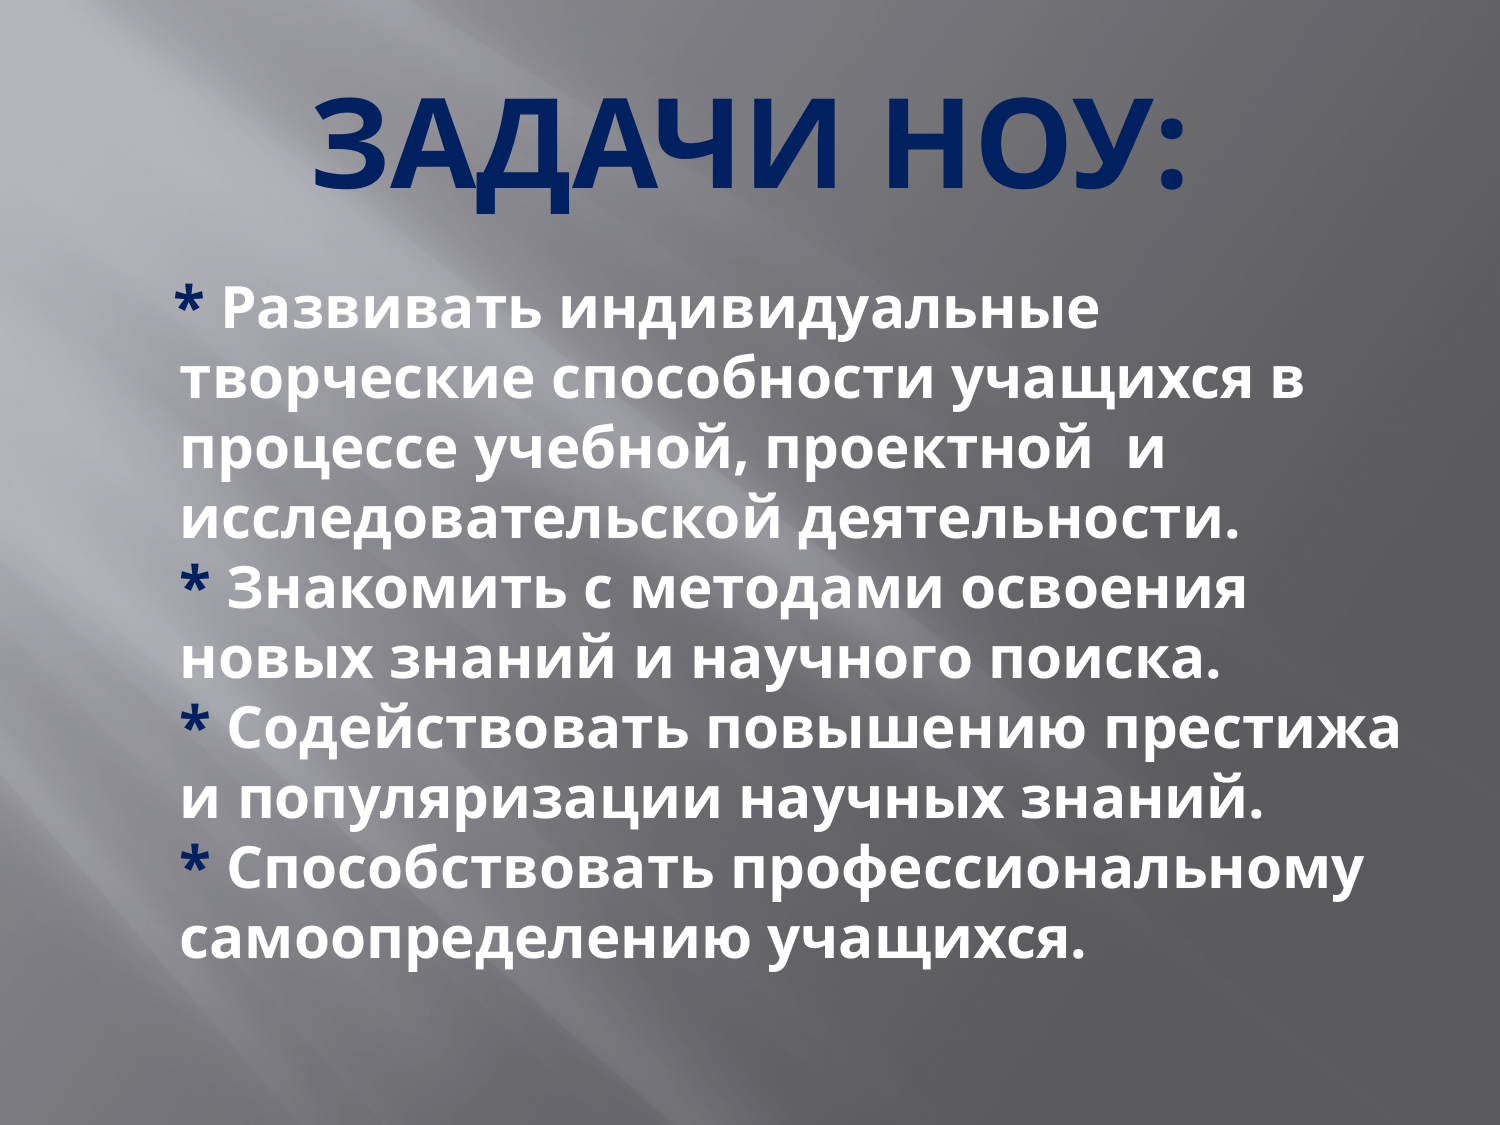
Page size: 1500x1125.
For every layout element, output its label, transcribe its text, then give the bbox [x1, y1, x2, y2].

list * Развивать индивидуальные творческие способности учащихся в процессе учебной, проектной и исследовательской деятельности. * Знакомить с методами освоения новых знаний и научного поиска. * Содействовать повышению престижа и популяризации научных знаний. * Способствовать профессиональному самоопределению учащихся. [74, 262, 1426, 1036]
title ЗАДАЧИ НОУ: [75, 45, 1425, 233]
